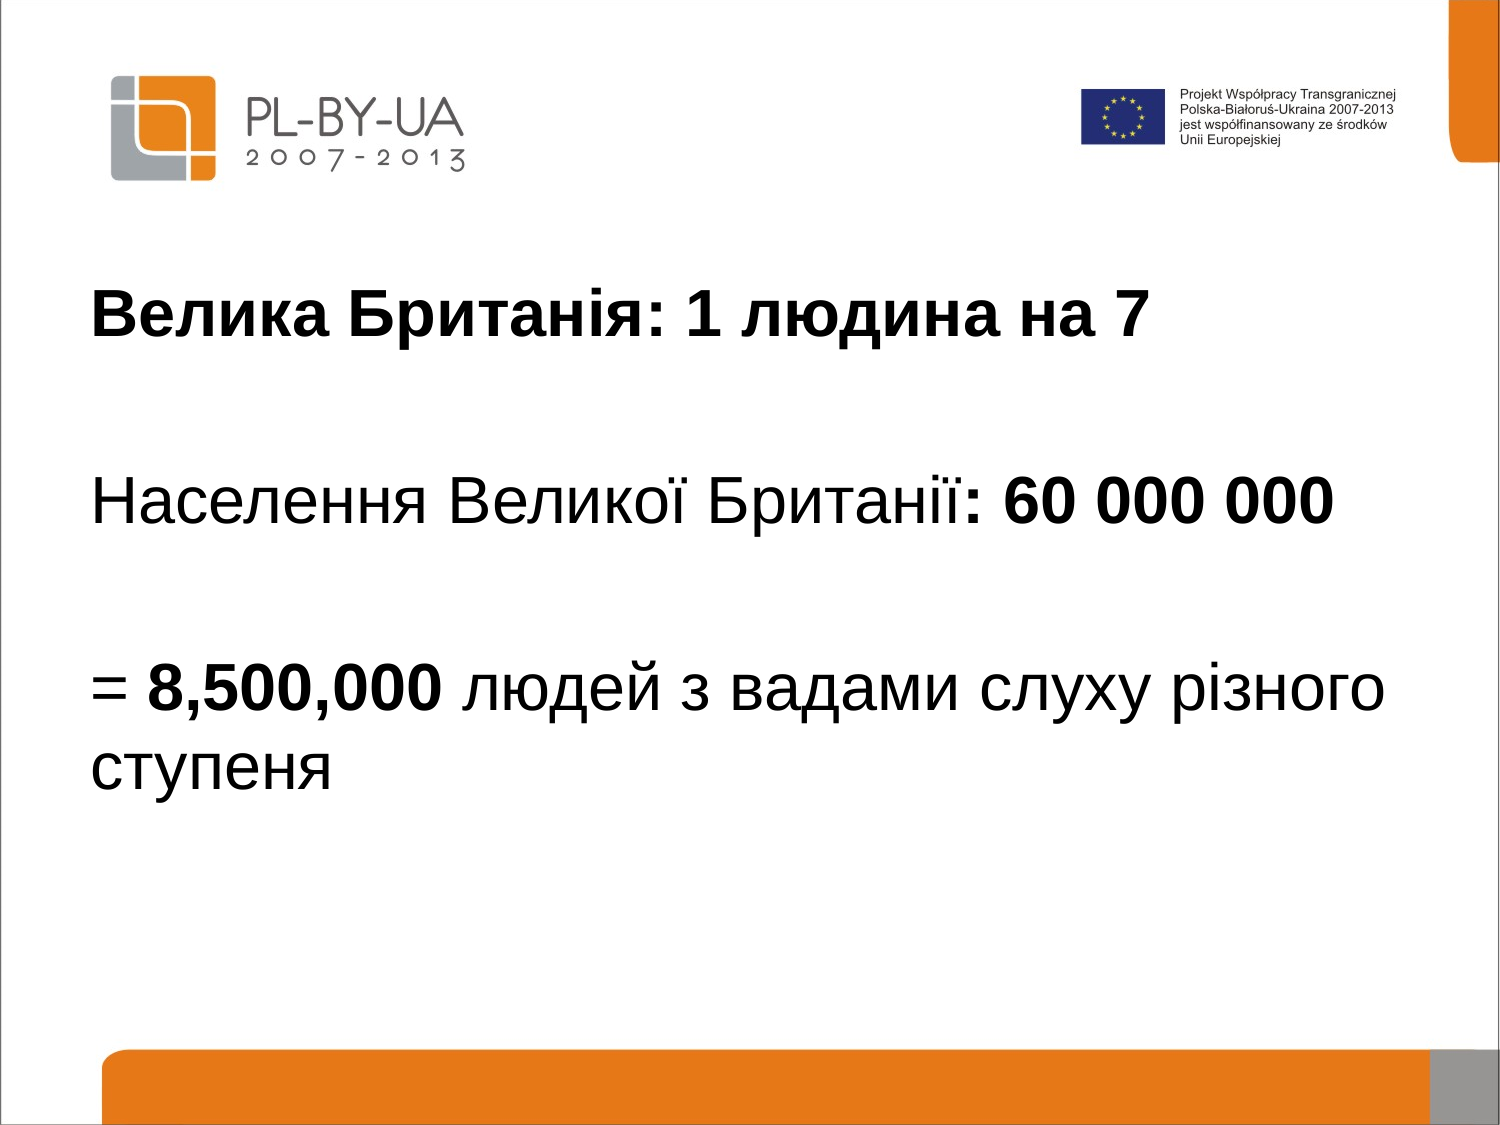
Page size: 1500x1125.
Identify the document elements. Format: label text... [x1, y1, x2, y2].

picture [0, 0, 1500, 1125]
list Велика Британія: 1 людина на 7 Населення Великої Британії: 60 000 000 = 8,500,000 людей з вадами слуху різного ступеня [74, 262, 1426, 1006]
